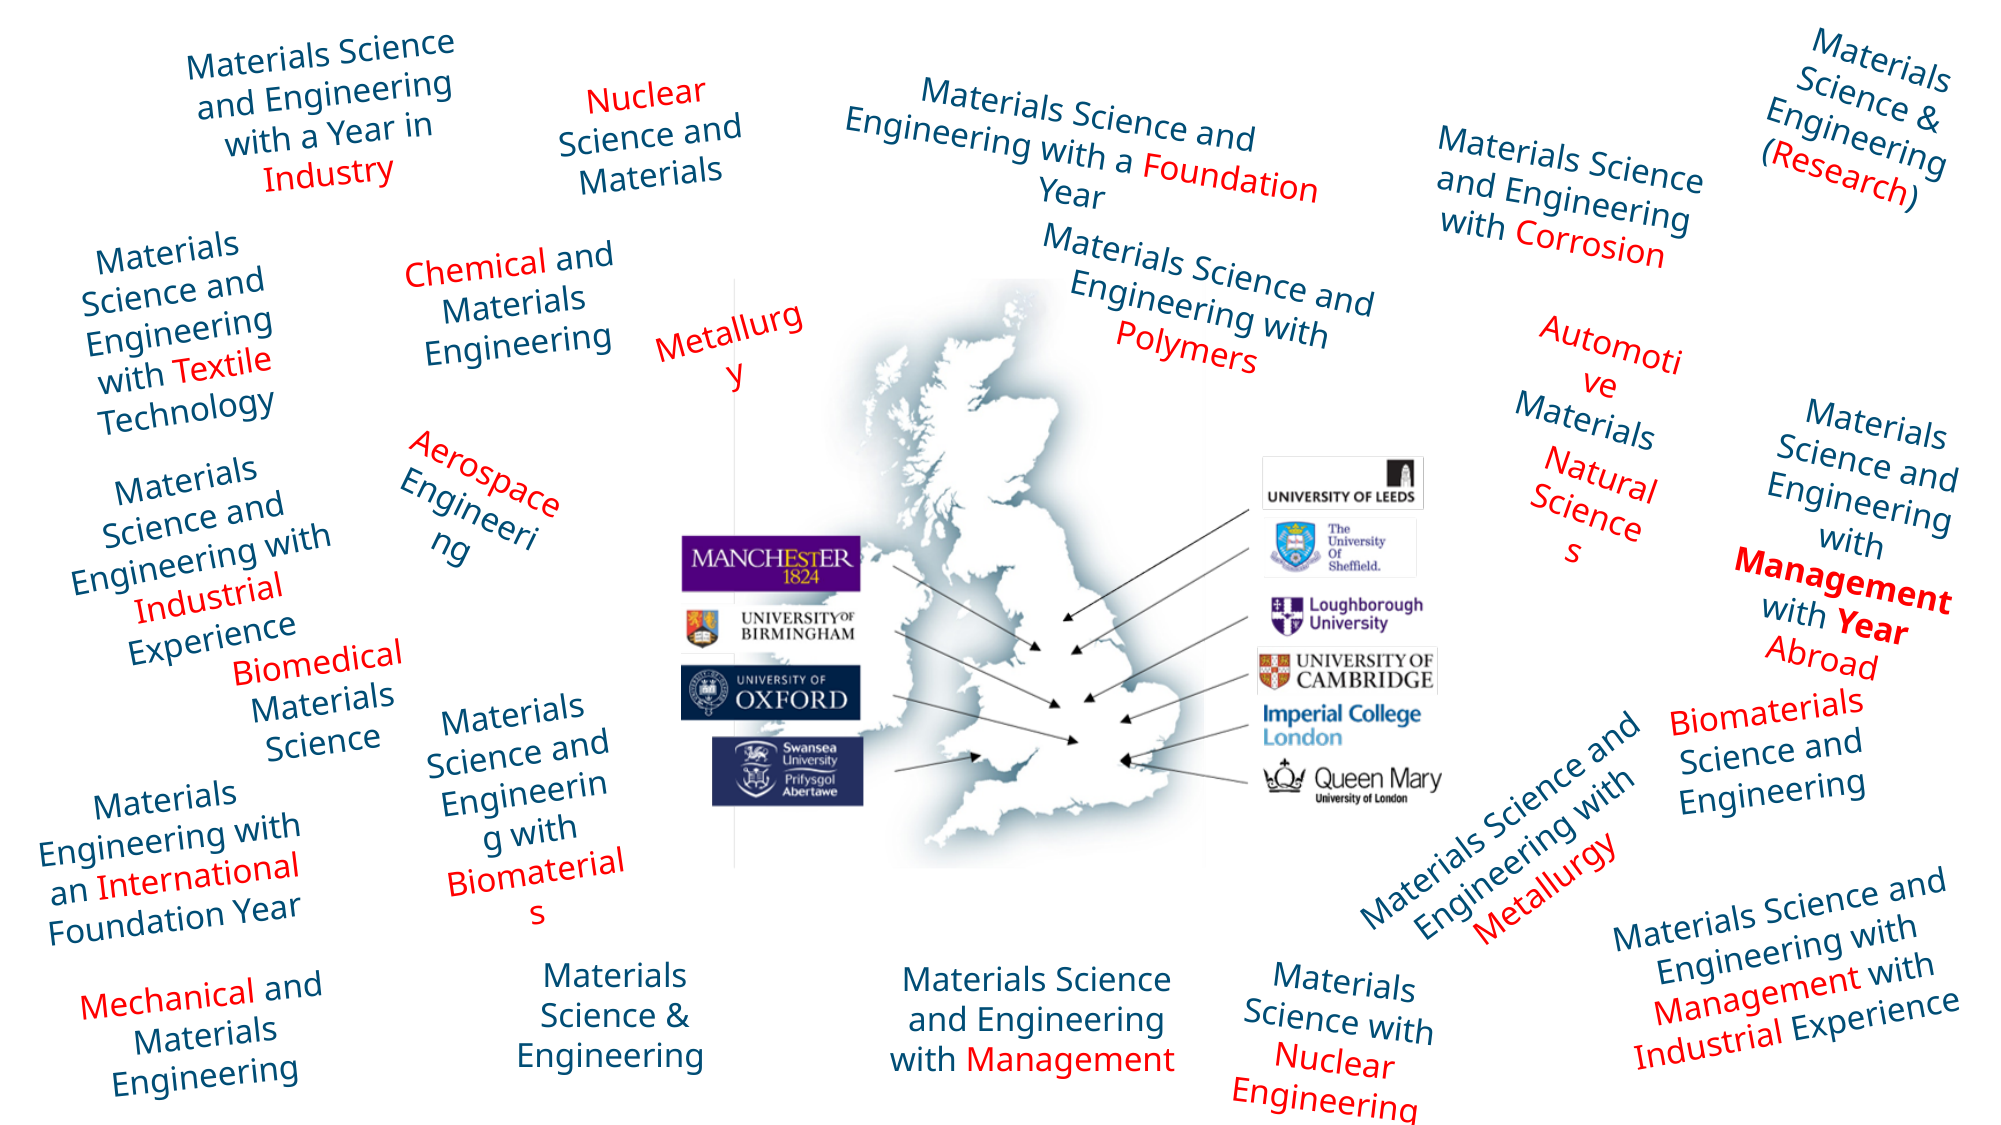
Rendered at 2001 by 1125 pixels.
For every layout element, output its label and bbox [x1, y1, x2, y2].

text_box [16, 25, 1999, 1125]
